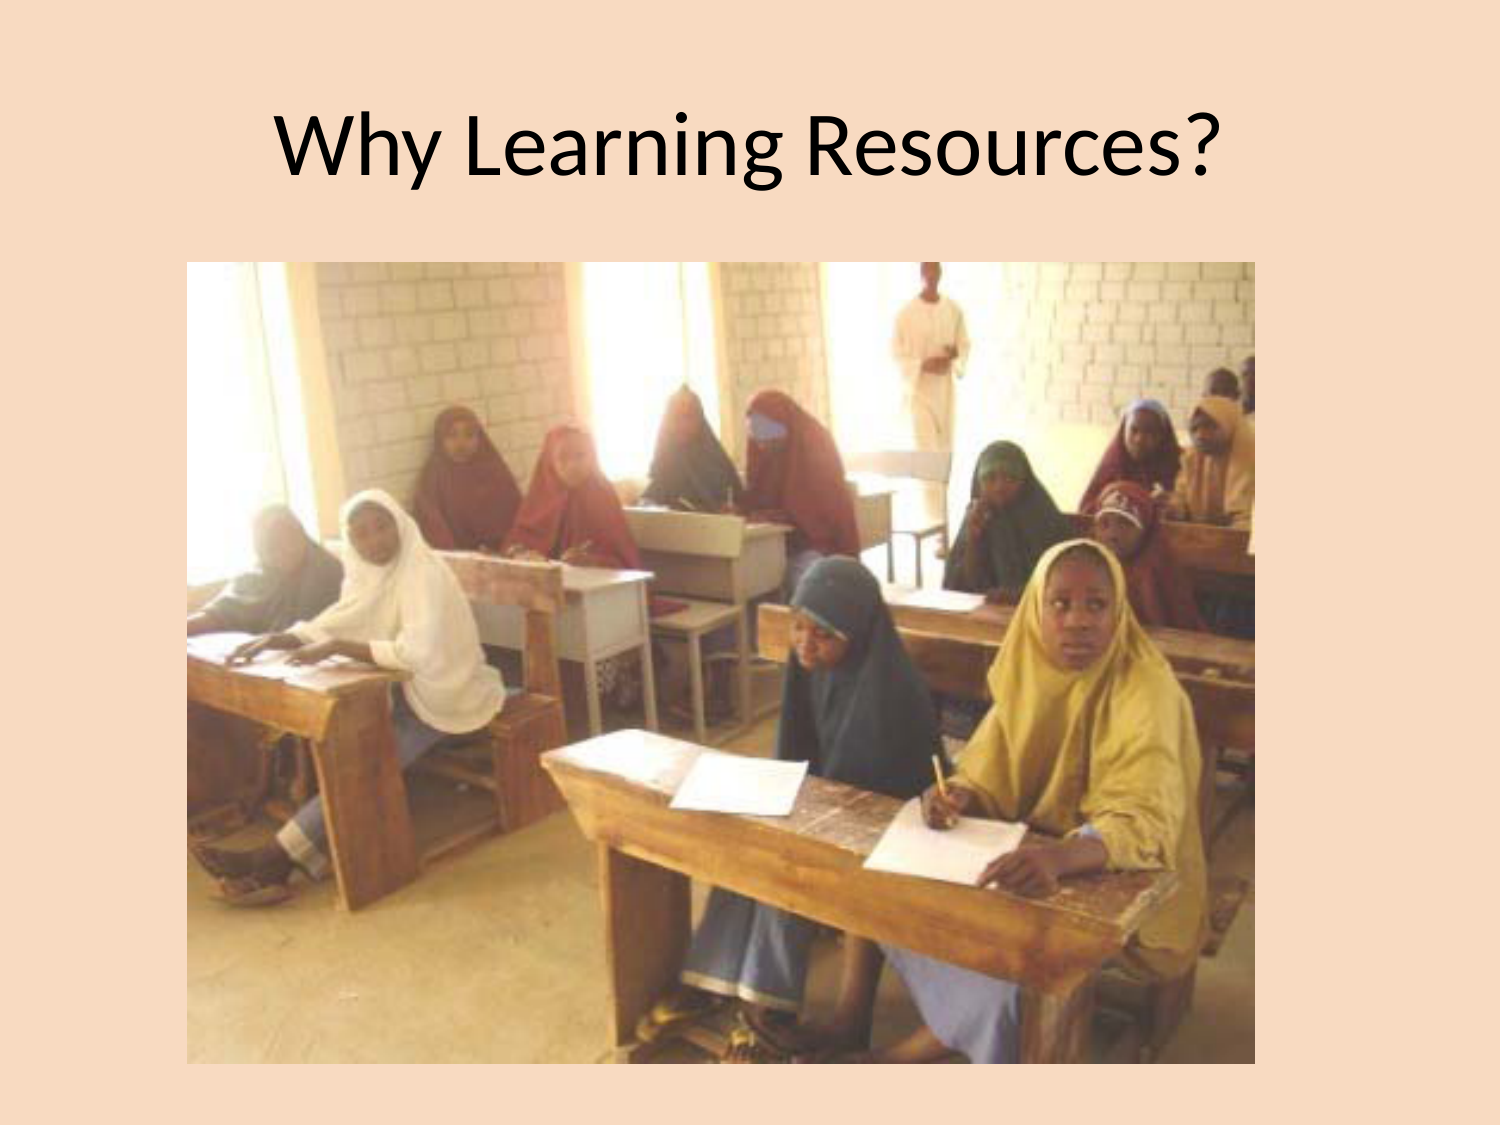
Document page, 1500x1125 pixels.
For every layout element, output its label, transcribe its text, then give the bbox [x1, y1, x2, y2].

title Why Learning Resources? [75, 45, 1425, 233]
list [187, 262, 1256, 1064]
